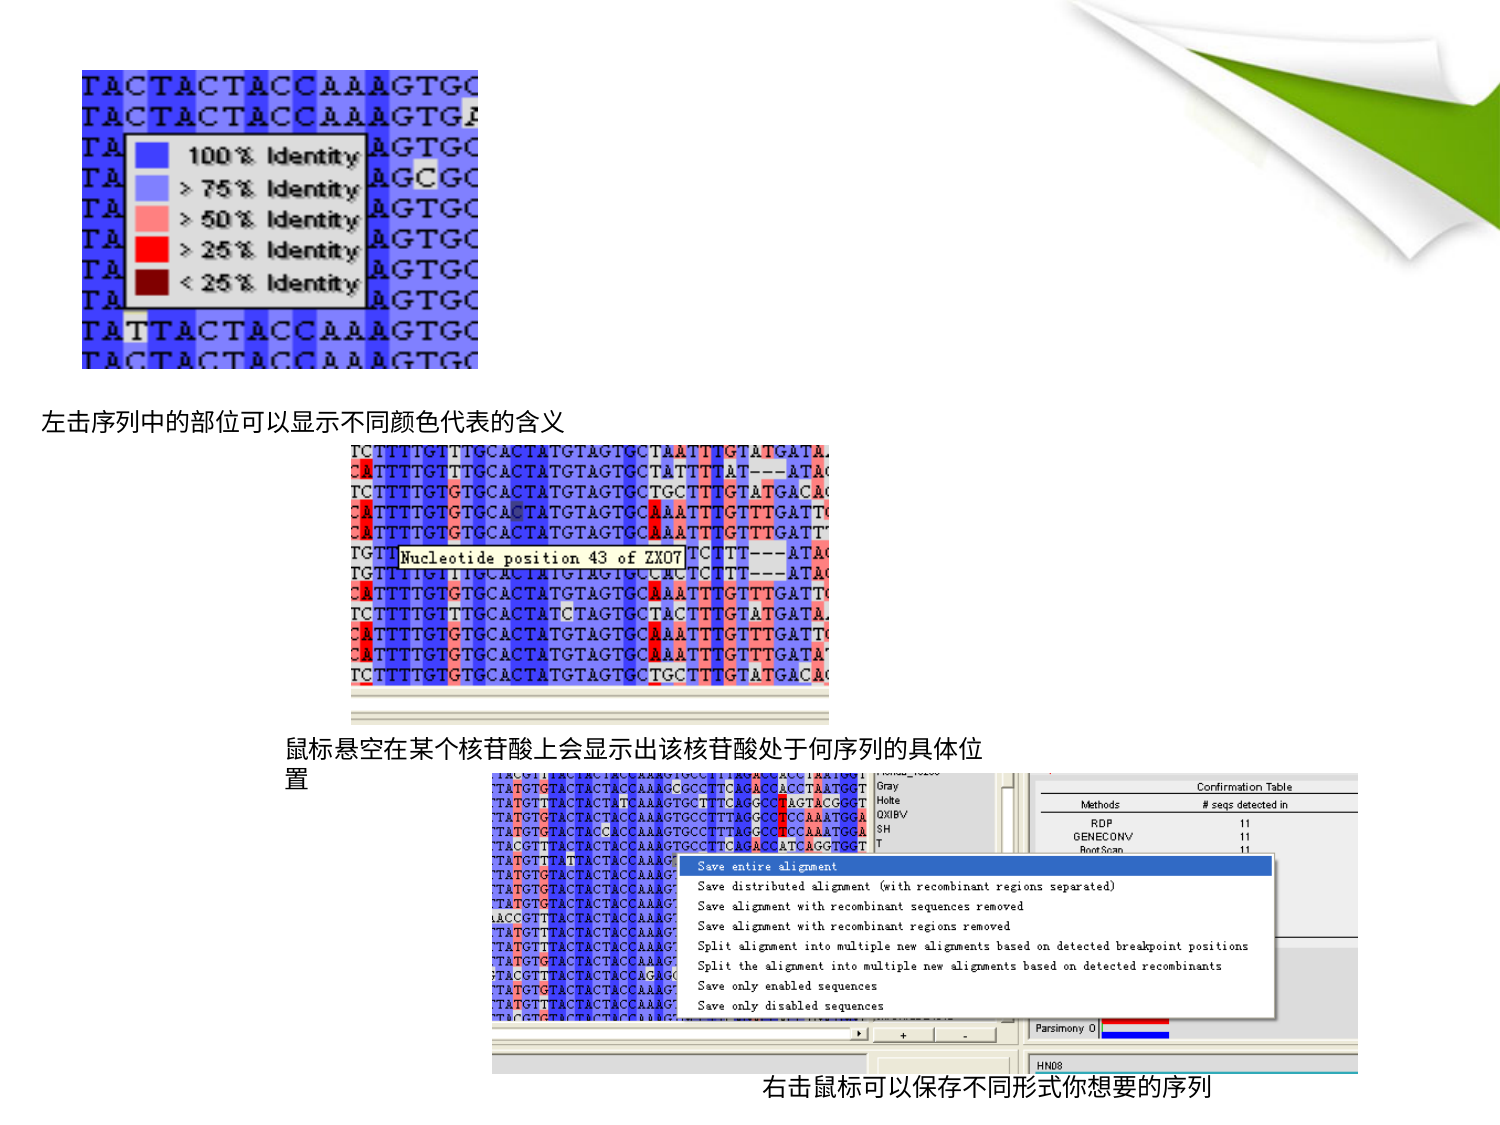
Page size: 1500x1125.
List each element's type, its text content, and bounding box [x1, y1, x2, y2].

picture [0, 0, 1500, 1125]
text_box 左击序列中的部位可以显示不同颜色代表的含义 [25, 398, 582, 444]
text_box 右击鼠标可以保存不同形式你想要的序列 [748, 1083, 1228, 1110]
text_box 鼠标悬空在某个核苷酸上会显示出该核苷酸处于何序列的具体位置 [269, 726, 1020, 802]
